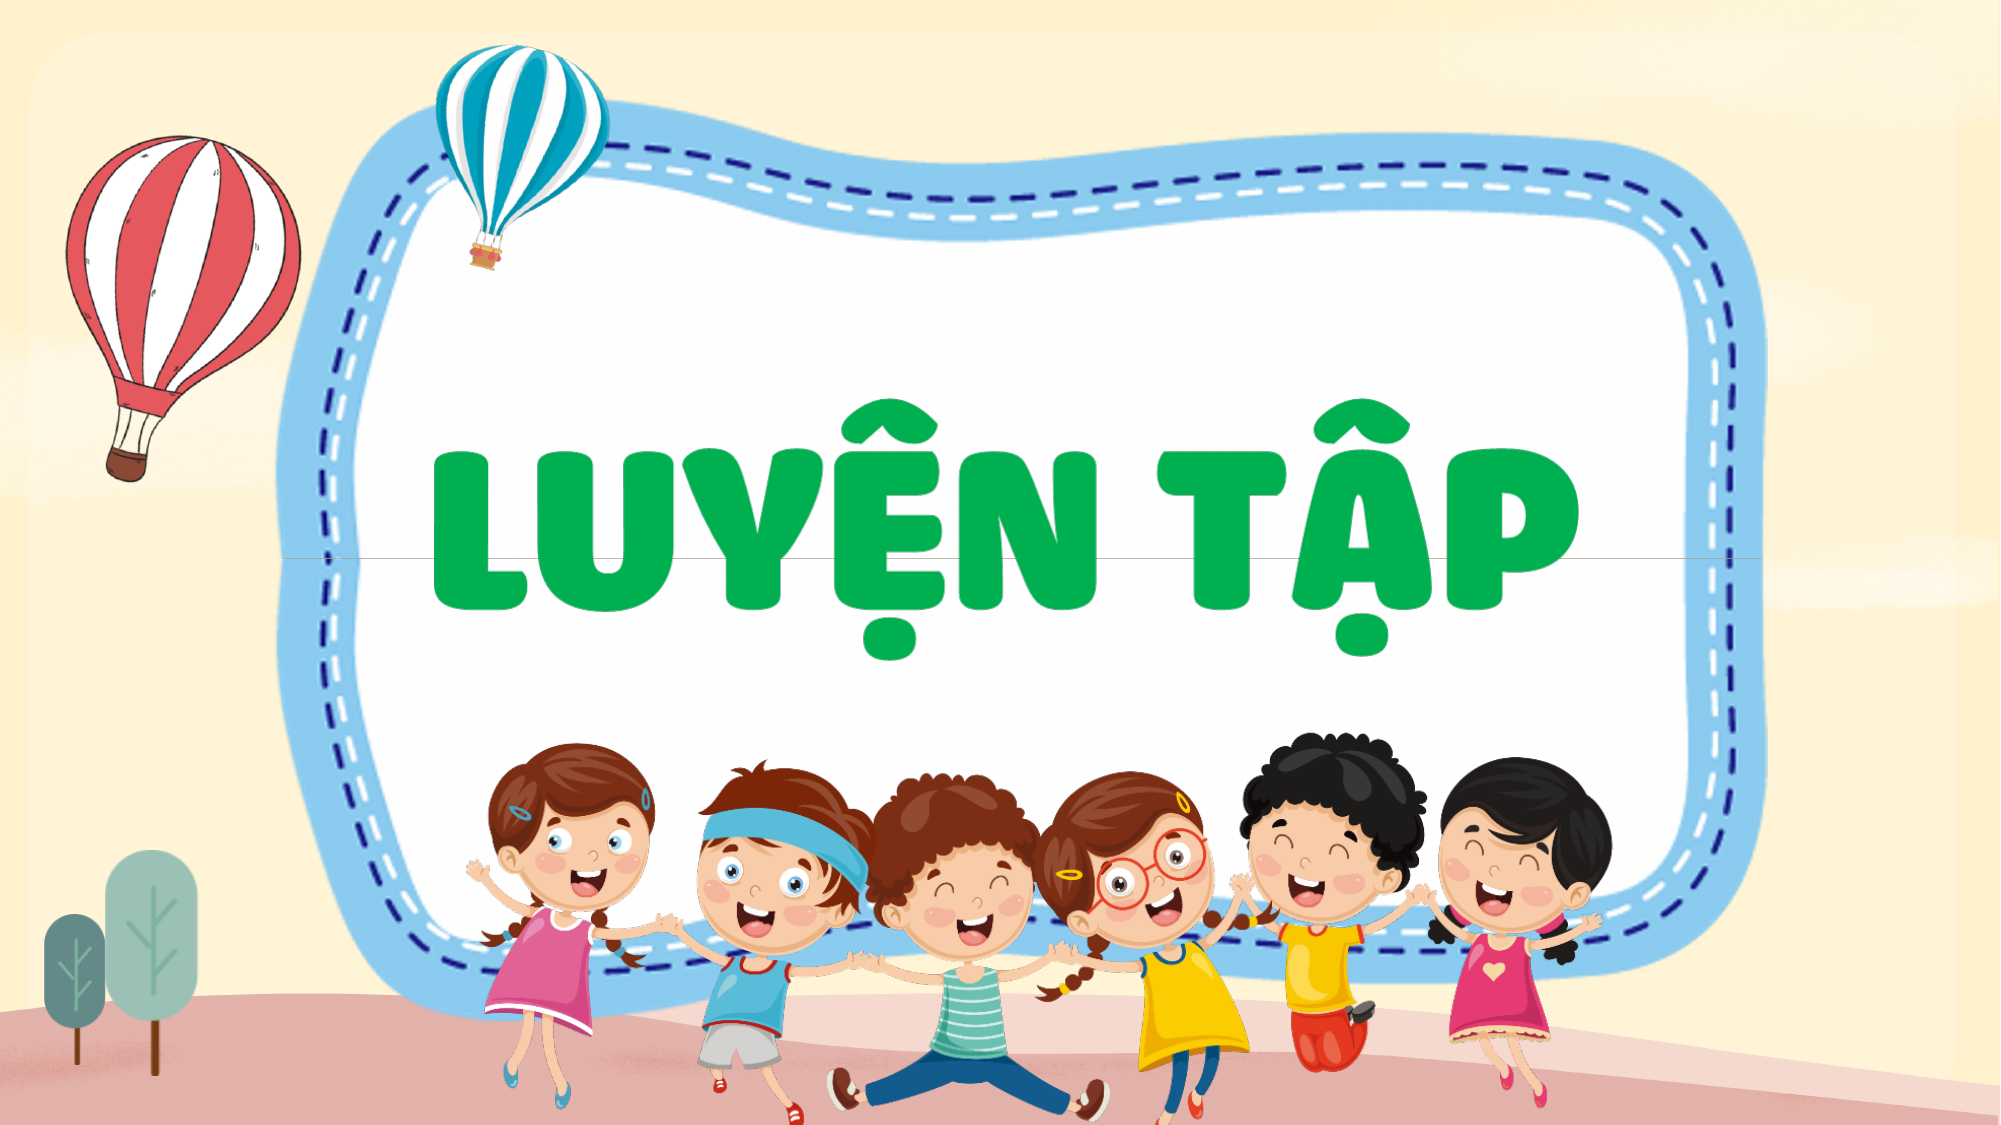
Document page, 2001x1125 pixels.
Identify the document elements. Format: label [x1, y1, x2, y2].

text_box [0, 0, 708, 607]
picture [0, 0, 2001, 1125]
